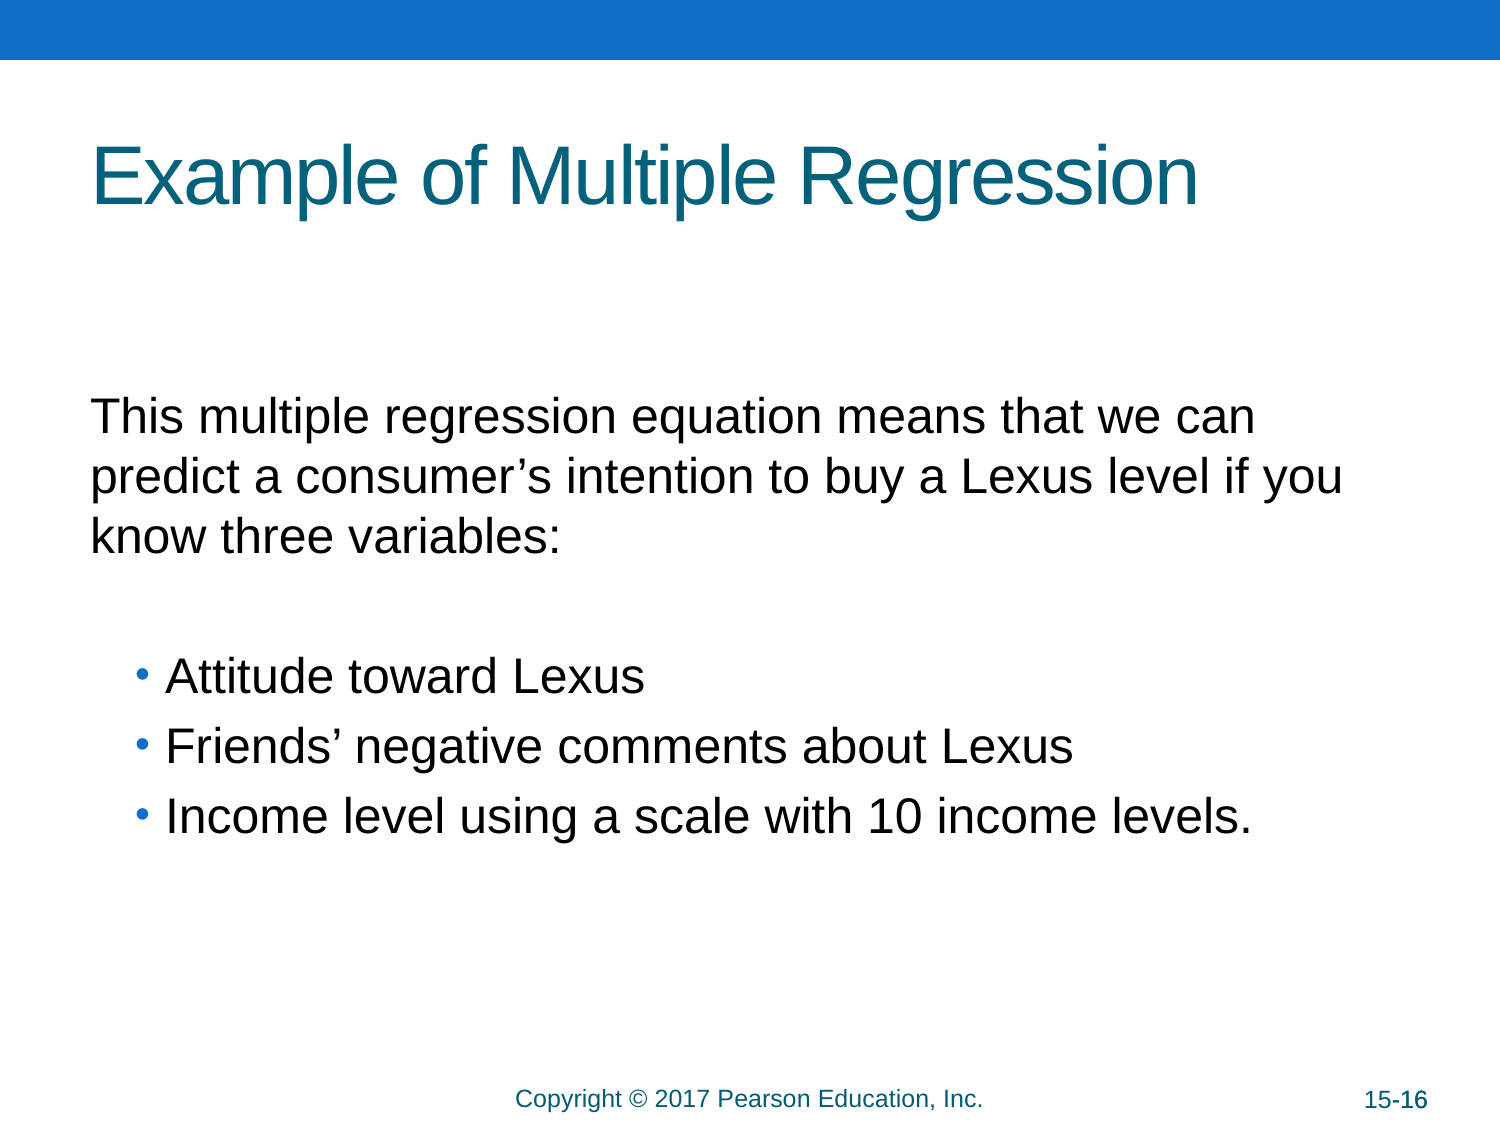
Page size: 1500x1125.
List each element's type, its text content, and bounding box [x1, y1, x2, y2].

title Example of Multiple Regression [75, 90, 1425, 253]
list This multiple regression equation means that we can predict a consumer’s intention to buy a Lexus level if you know three variables: Attitude toward Lexus Friends’ negative comments about Lexus Income level using a scale with 10 income levels. [75, 376, 1425, 1125]
